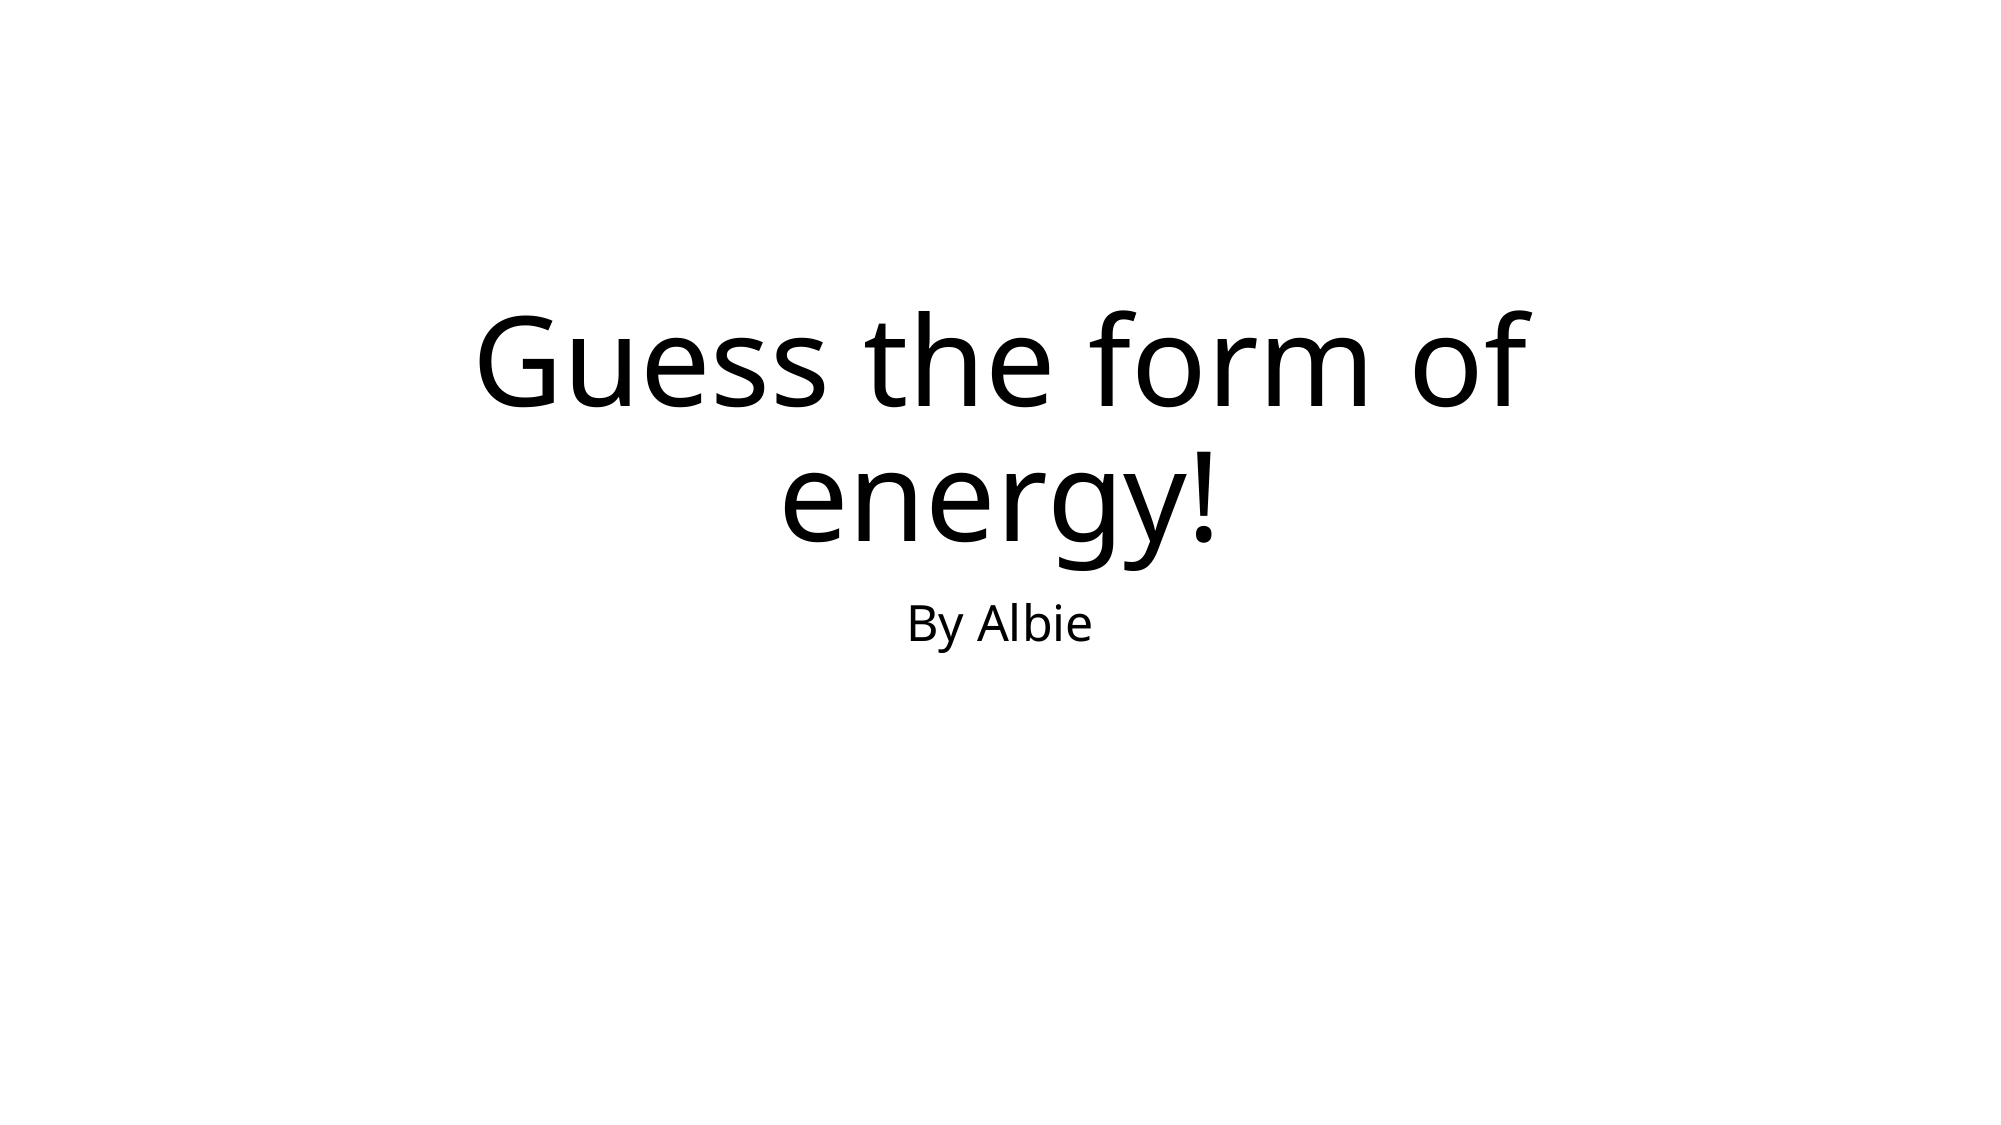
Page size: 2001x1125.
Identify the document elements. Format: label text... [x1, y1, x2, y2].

title Guess the form of energy! [249, 184, 1750, 576]
subtitle By Albie [249, 590, 1750, 863]
